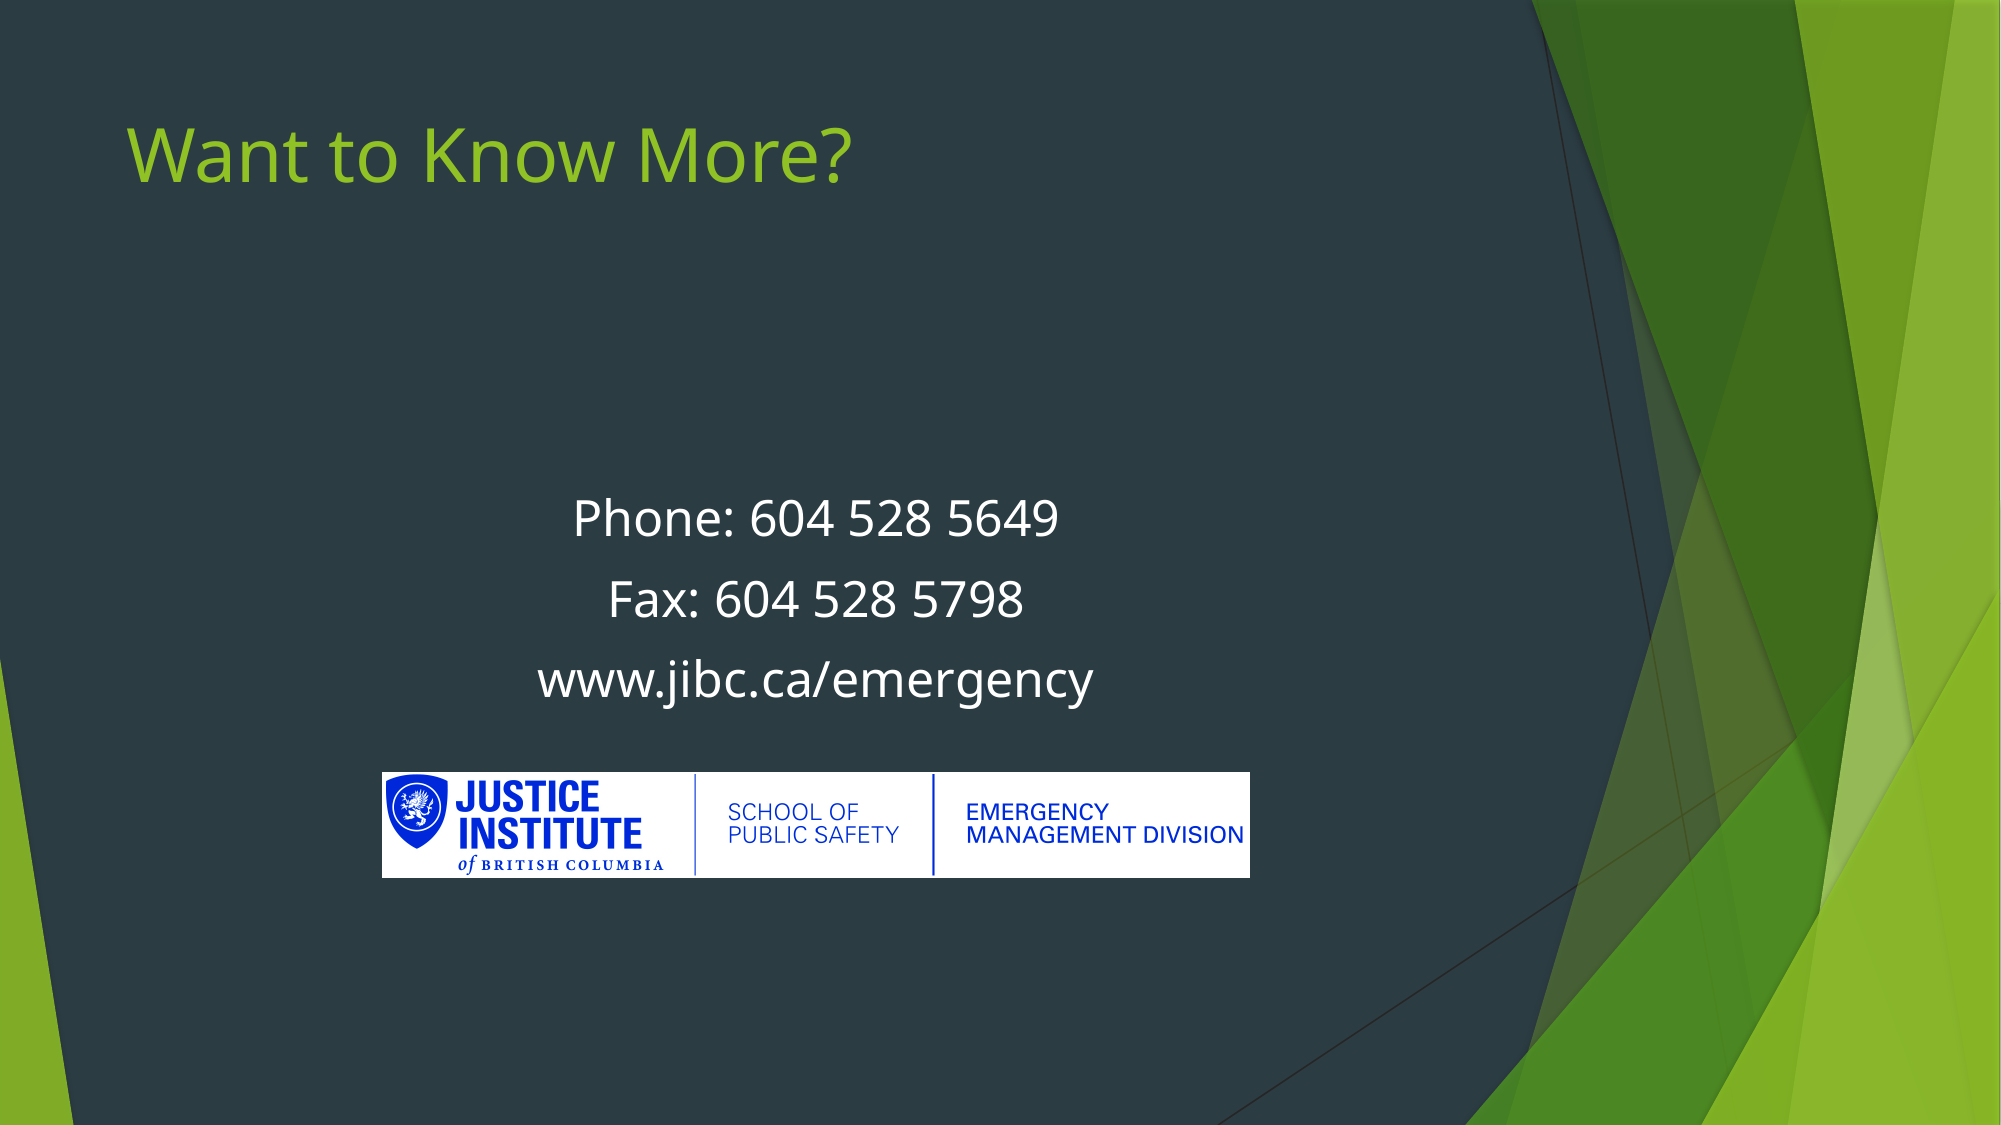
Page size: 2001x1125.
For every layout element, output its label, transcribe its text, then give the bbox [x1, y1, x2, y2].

title Want to Know More? [111, 99, 1522, 317]
list Phone: 604 528 5649 Fax: 604 528 5798 www.jibc.ca/emergency [111, 478, 1522, 752]
picture [382, 772, 1251, 879]
